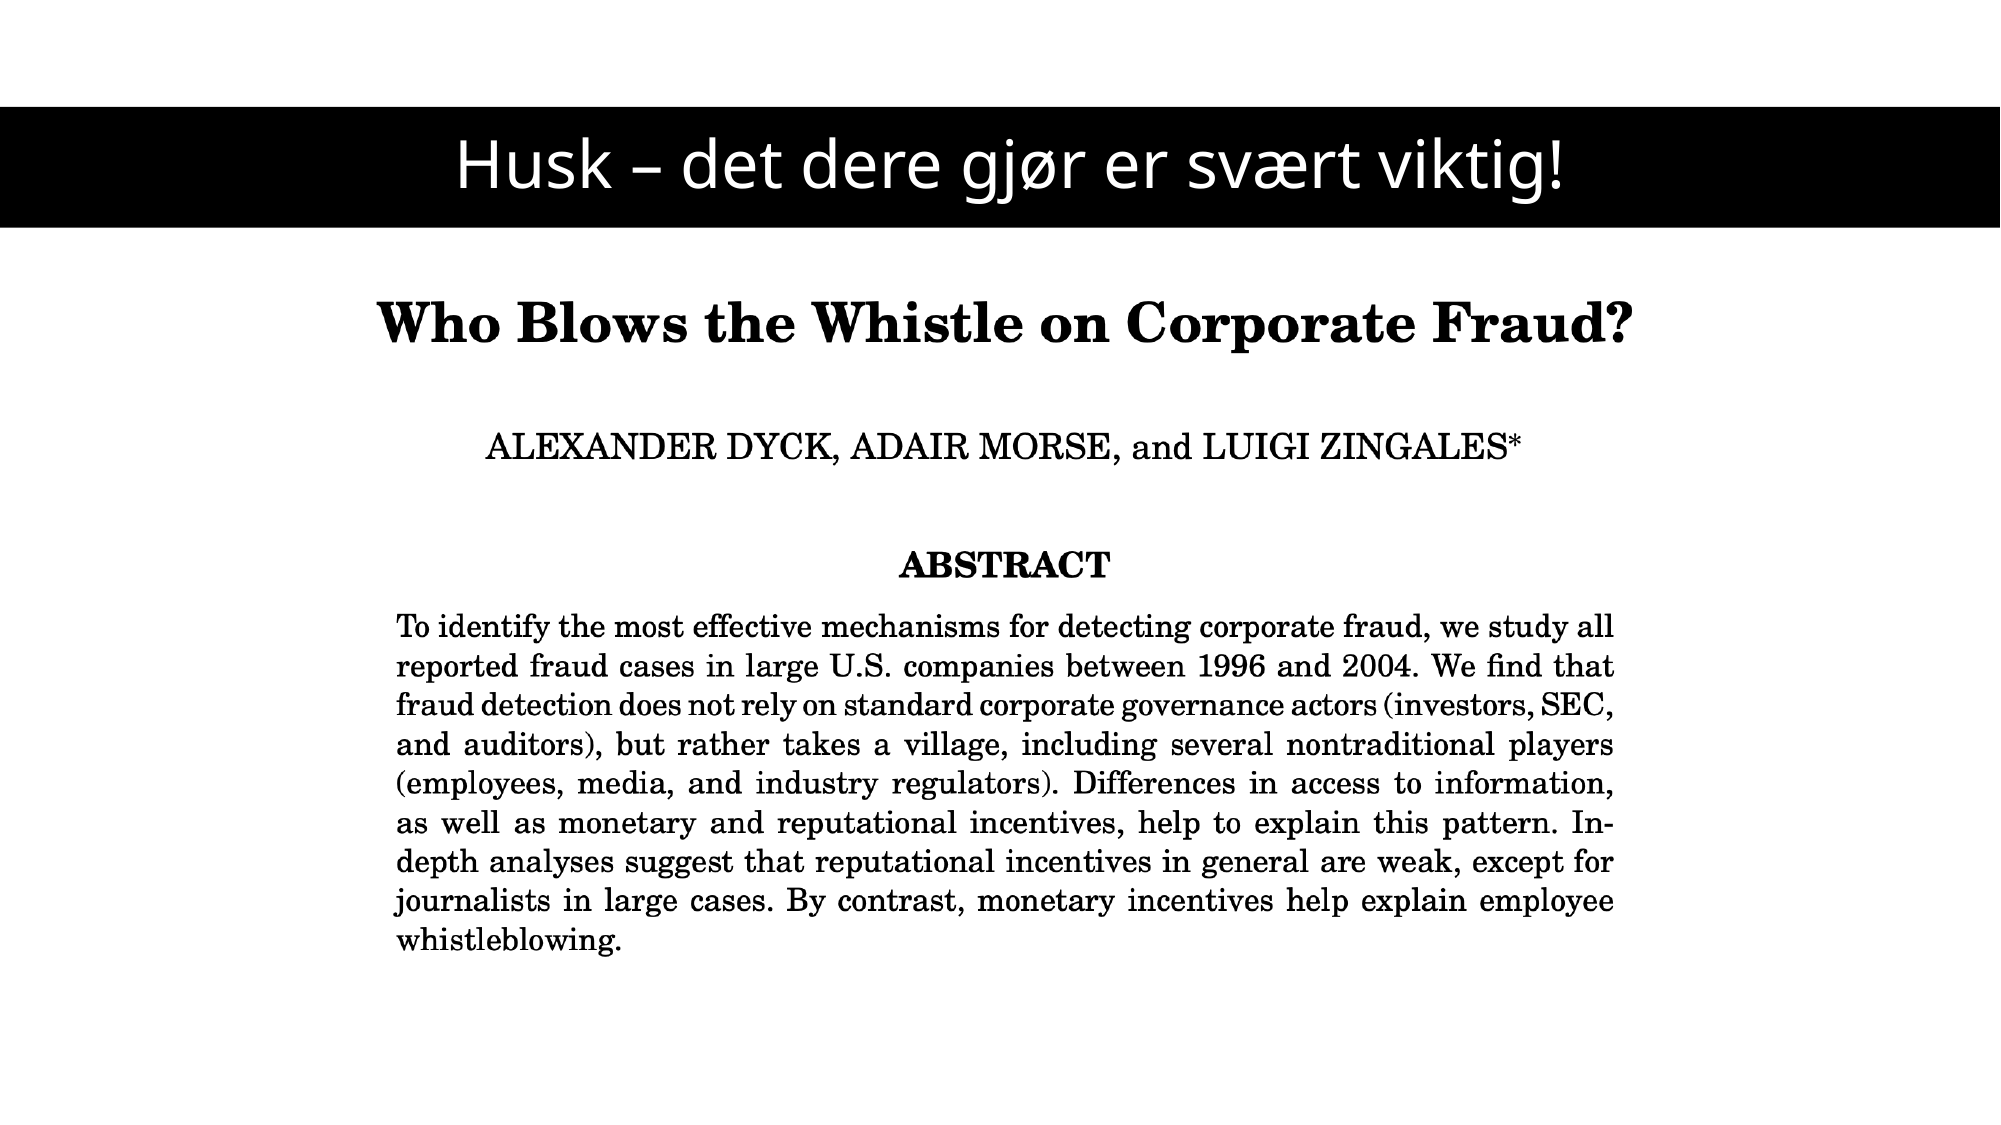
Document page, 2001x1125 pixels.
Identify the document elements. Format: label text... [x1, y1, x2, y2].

text_box [0, 105, 2000, 229]
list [319, 274, 1681, 997]
title Husk – det dere gjør er svært viktig! [91, 105, 1931, 228]
